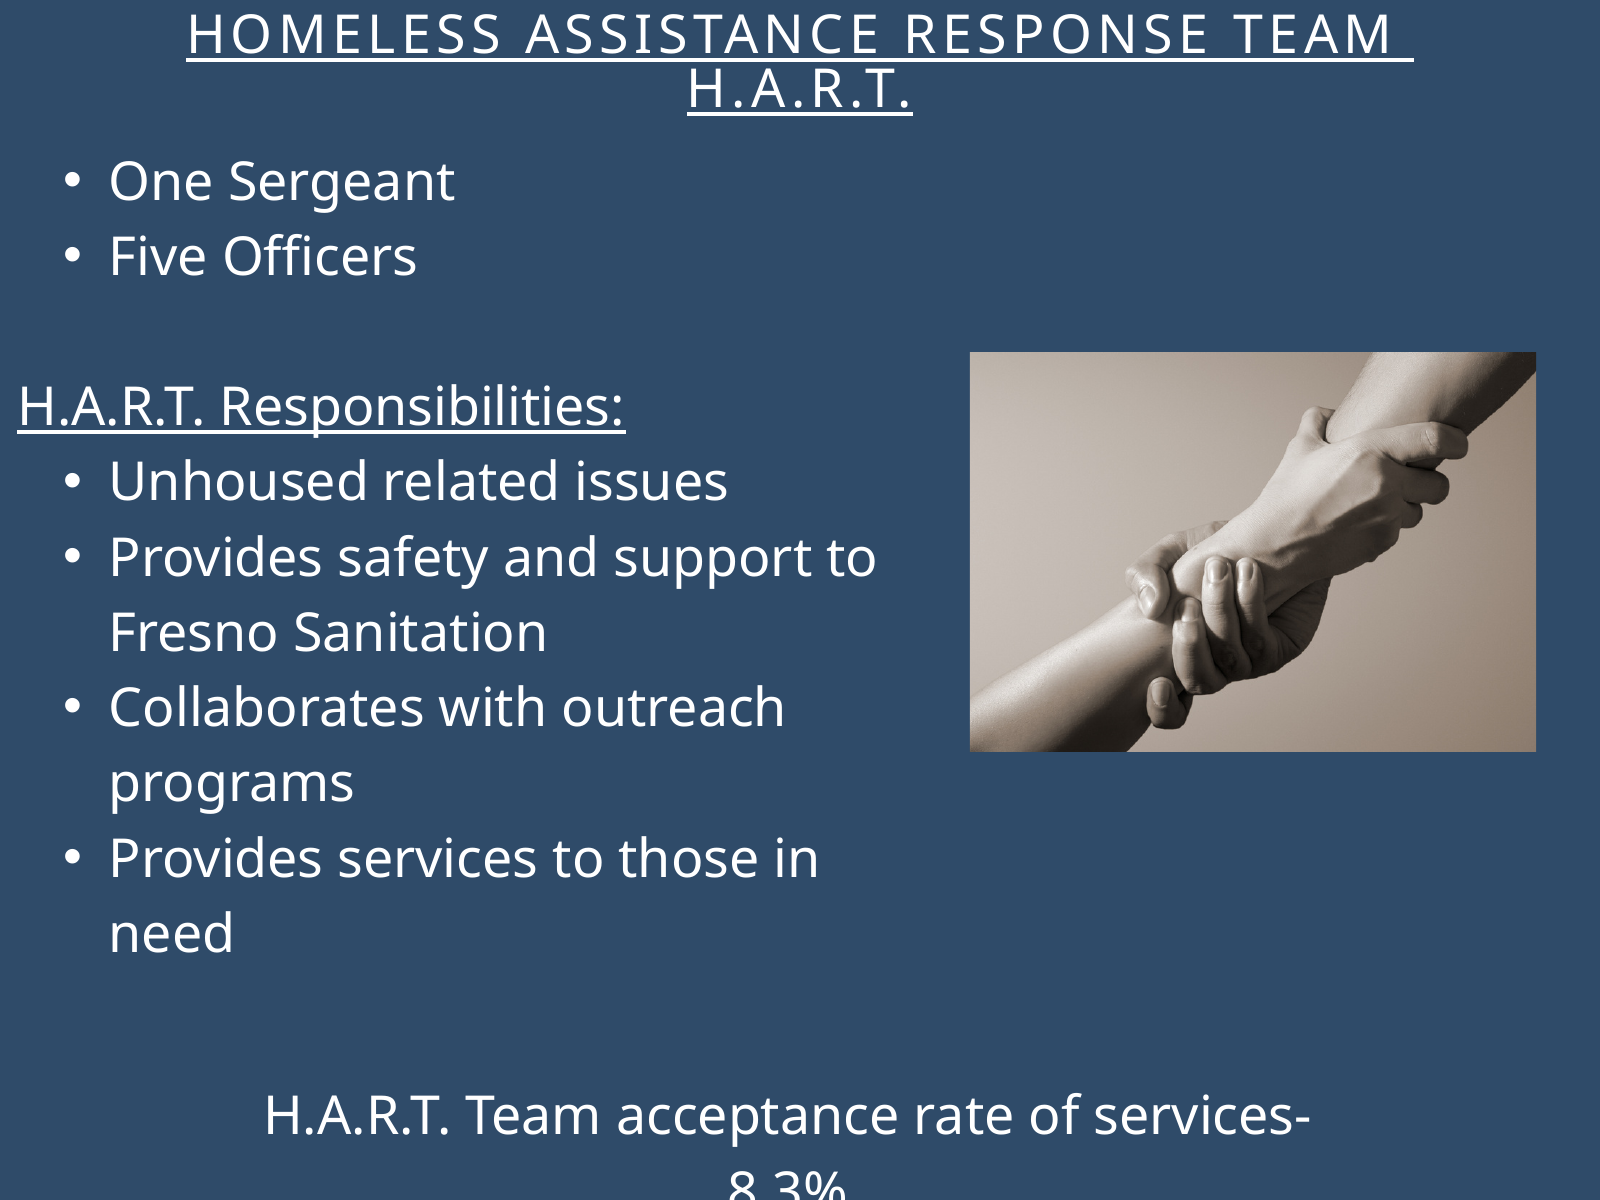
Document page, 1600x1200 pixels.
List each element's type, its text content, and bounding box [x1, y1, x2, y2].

text_box H.A.R.T. Team acceptance rate of services-8.3% [218, 1070, 1358, 1200]
text_box HOMELESS ASSISTANCE RESPONSE TEAM H.A.R.T. [17, 10, 1583, 119]
picture [969, 352, 1537, 752]
text_box One Sergeant Five Officers H.A.R.T. Responsibilities: Unhoused related issues Provides safety and support to Fresno Sanitation Collaborates with outreach programs Provides services to those in need [17, 135, 924, 964]
